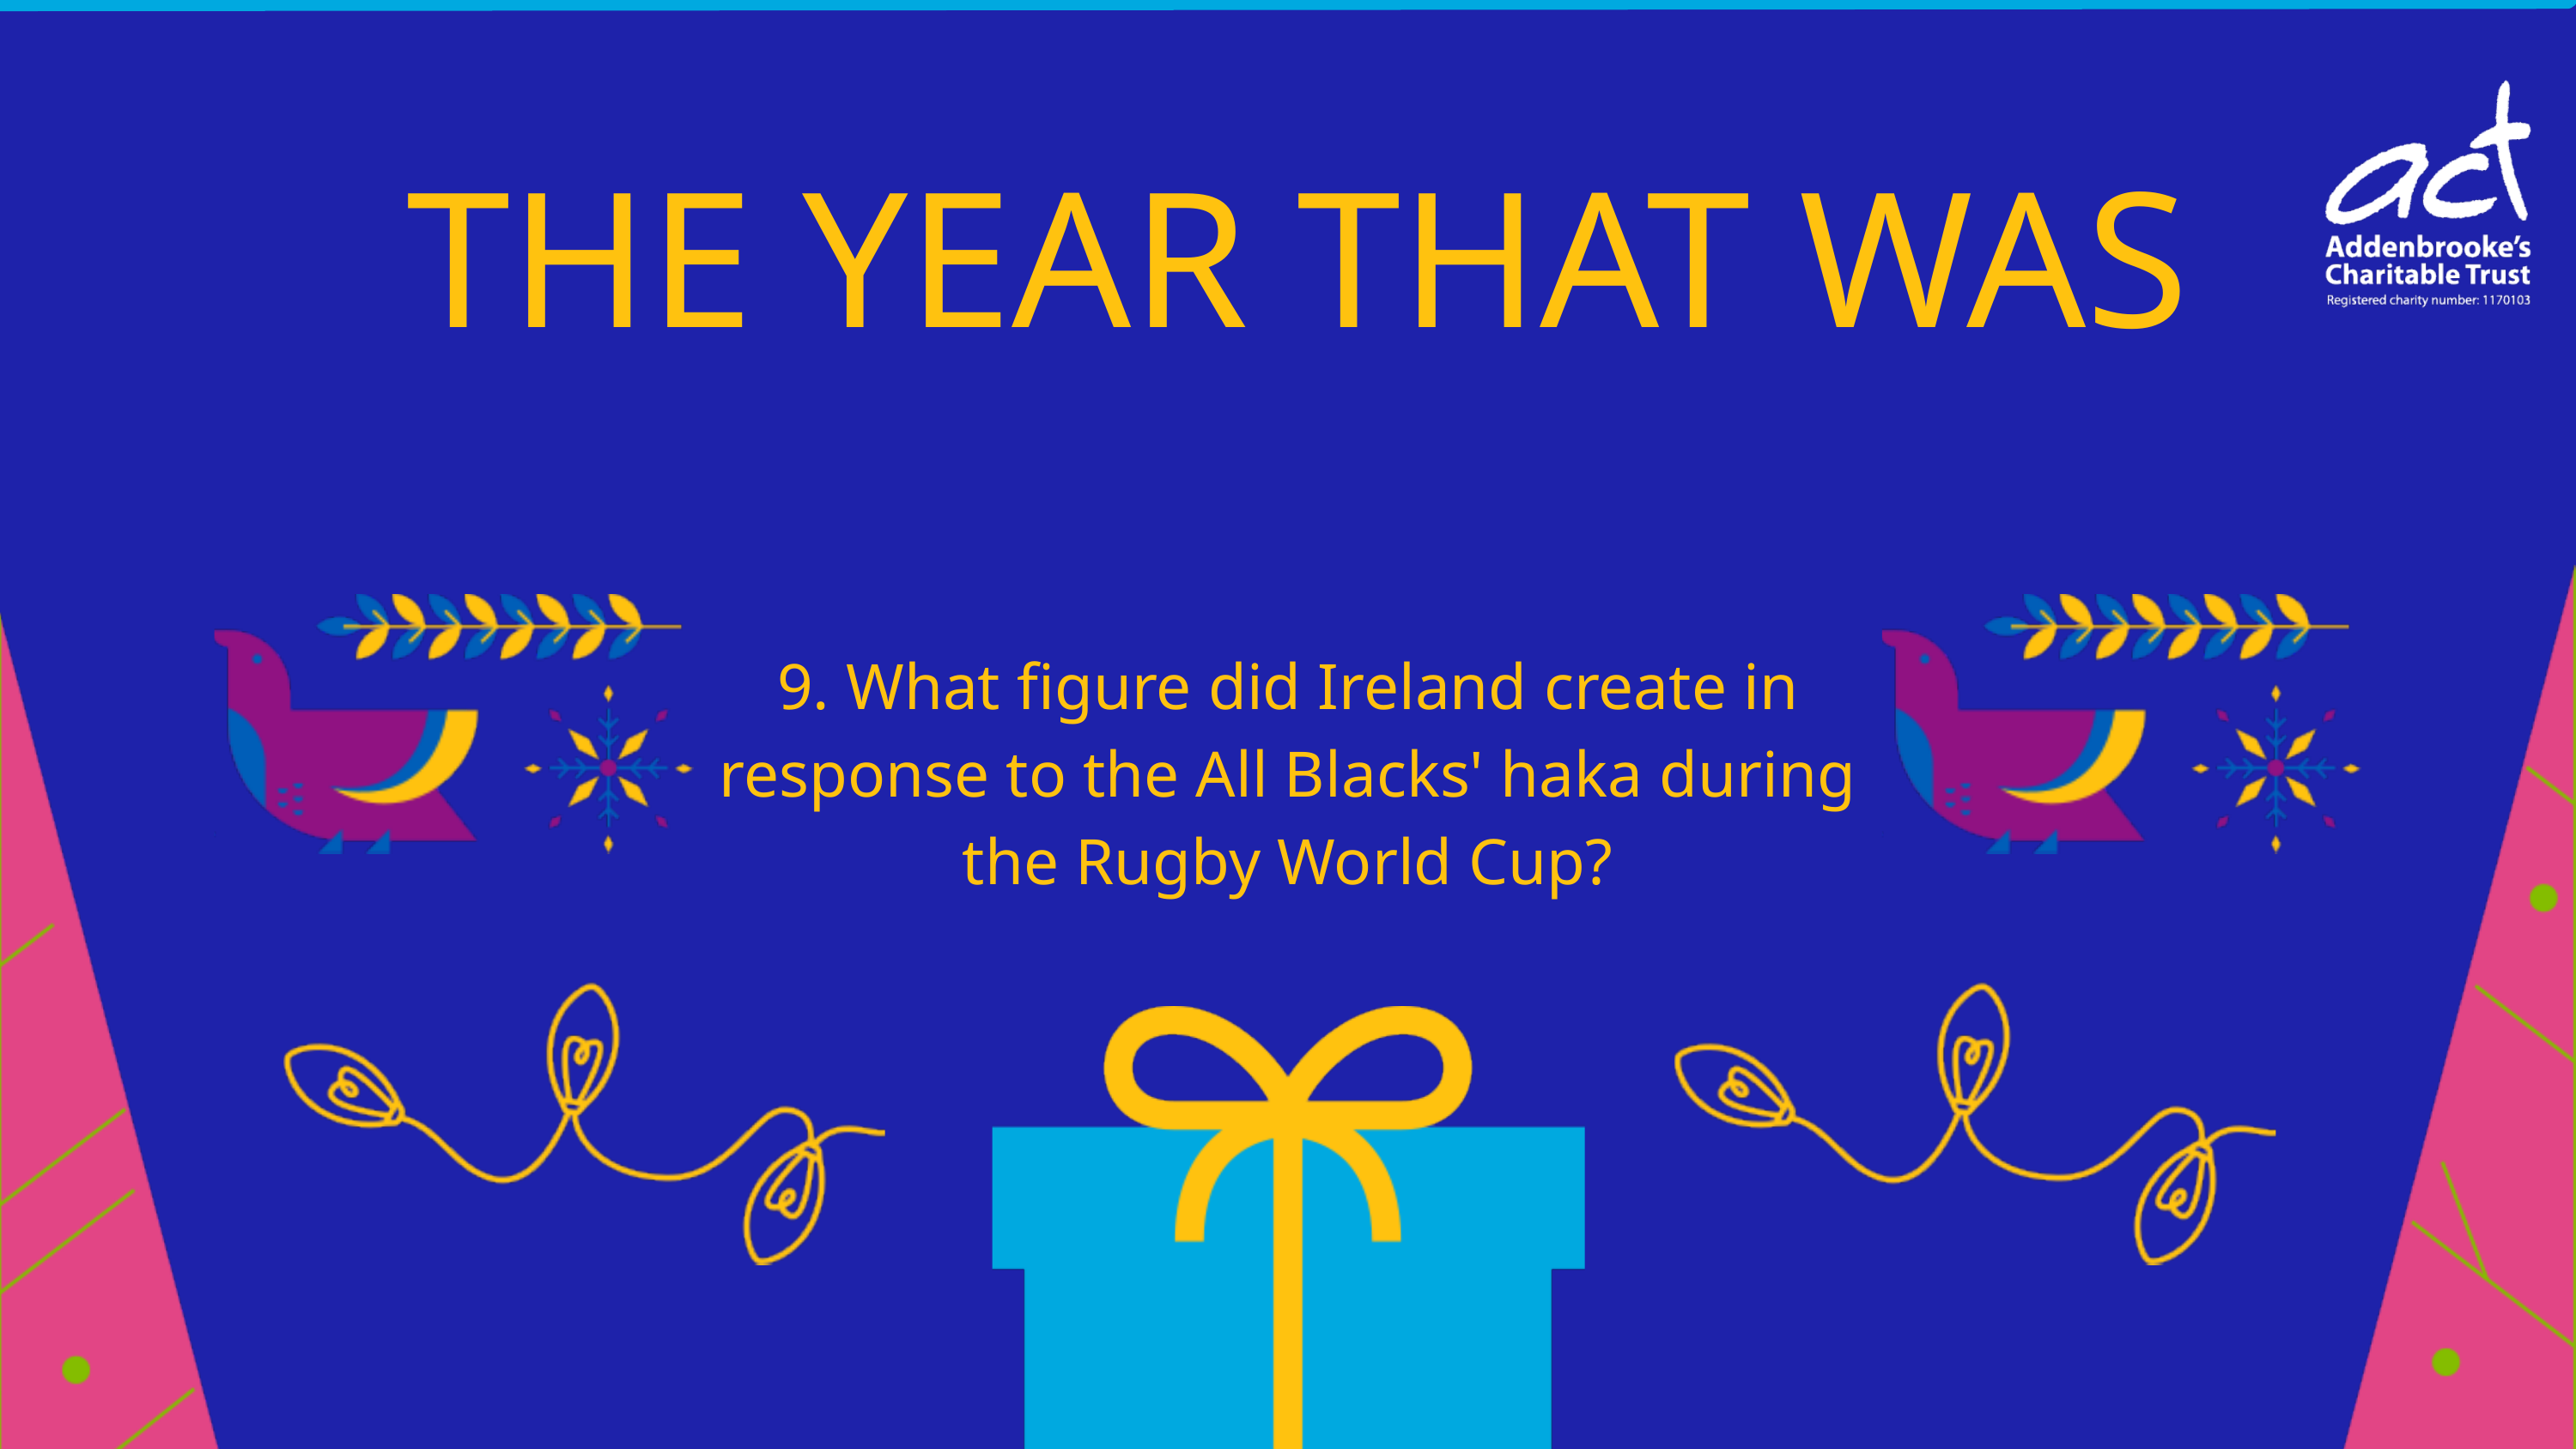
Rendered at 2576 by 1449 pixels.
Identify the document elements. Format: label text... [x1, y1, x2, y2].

text_box [1674, 708, 2276, 1265]
text_box [1881, 594, 2324, 854]
text_box [992, 1006, 1585, 1449]
text_box THE YEAR THAT WAS [328, 156, 2268, 366]
text_box 9. What figure did Ireland create in response to the All Blacks' haka during the Rugby World Cup? [719, 634, 1857, 897]
text_box [0, 612, 252, 1449]
text_box [283, 708, 885, 1265]
text_box [2324, 565, 2576, 1449]
text_box [2324, 80, 2531, 308]
text_box [214, 594, 695, 854]
